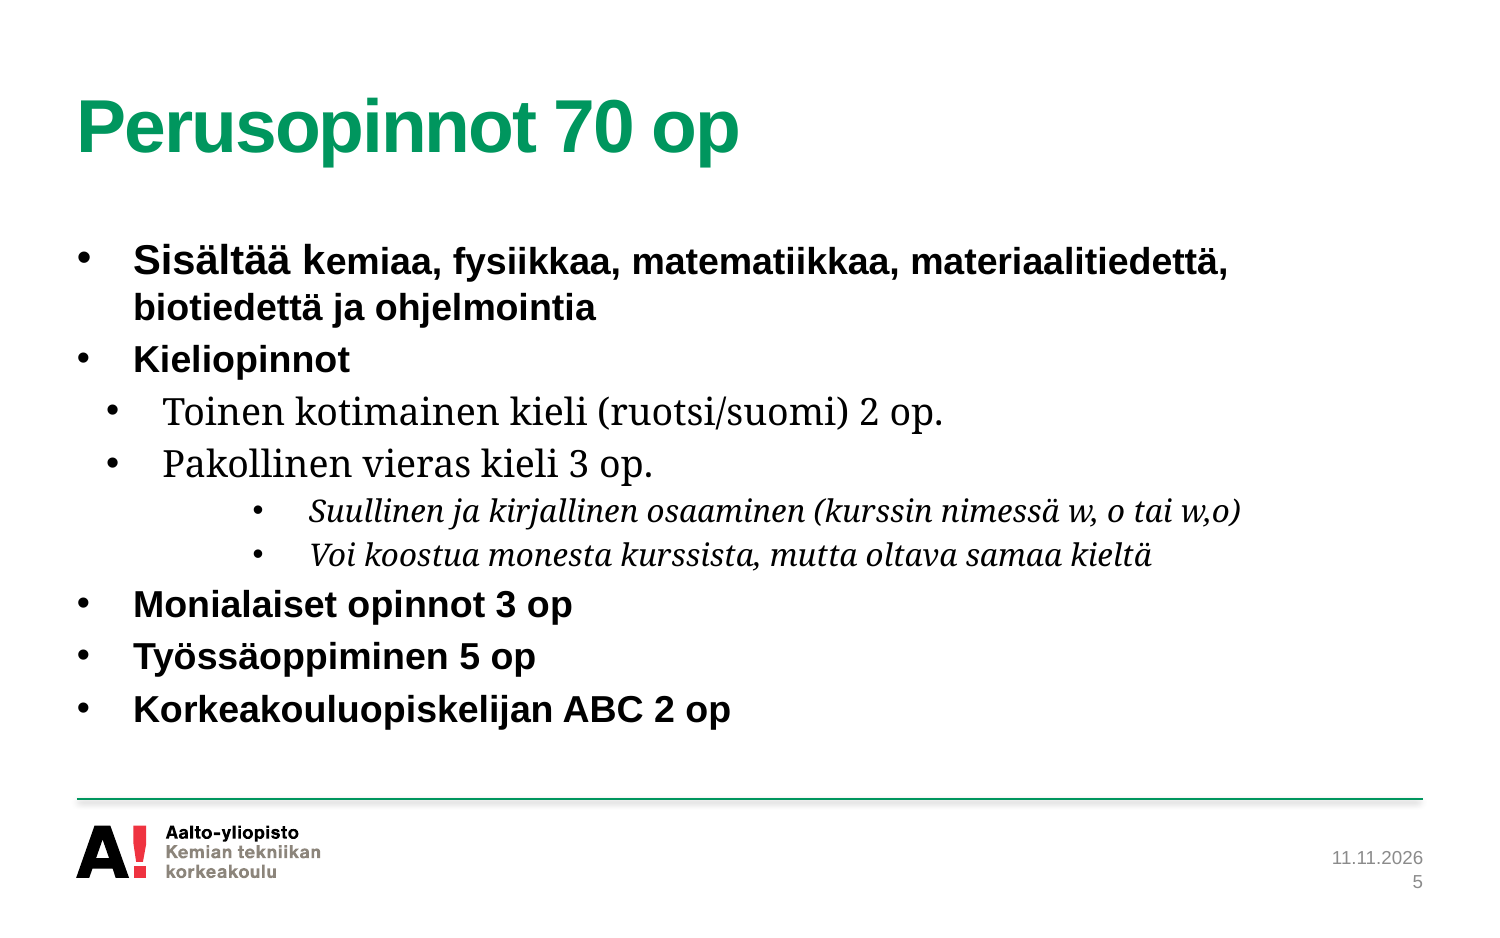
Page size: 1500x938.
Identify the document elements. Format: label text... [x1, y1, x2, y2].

list Sisältää kemiaa, fysiikkaa, matematiikkaa, materiaalitiedettä, biotiedettä ja ohjelmointia Kieliopinnot Toinen kotimainen kieli (ruotsi/suomi) 2 op. Pakollinen vieras kieli 3 op. Suullinen ja kirjallinen osaaminen (kurssin nimessä w, o tai w,o) Voi koostua monesta kurssista, mutta oltava samaa kieltä Monialaiset opinnot 3 op Työssäoppiminen 5 op Korkeakouluopiskelijan ABC 2 op [76, 232, 1424, 780]
title Perusopinnot 70 op [76, 91, 1424, 232]
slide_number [829, 844, 1424, 870]
slide_number 5 [829, 870, 1424, 893]
